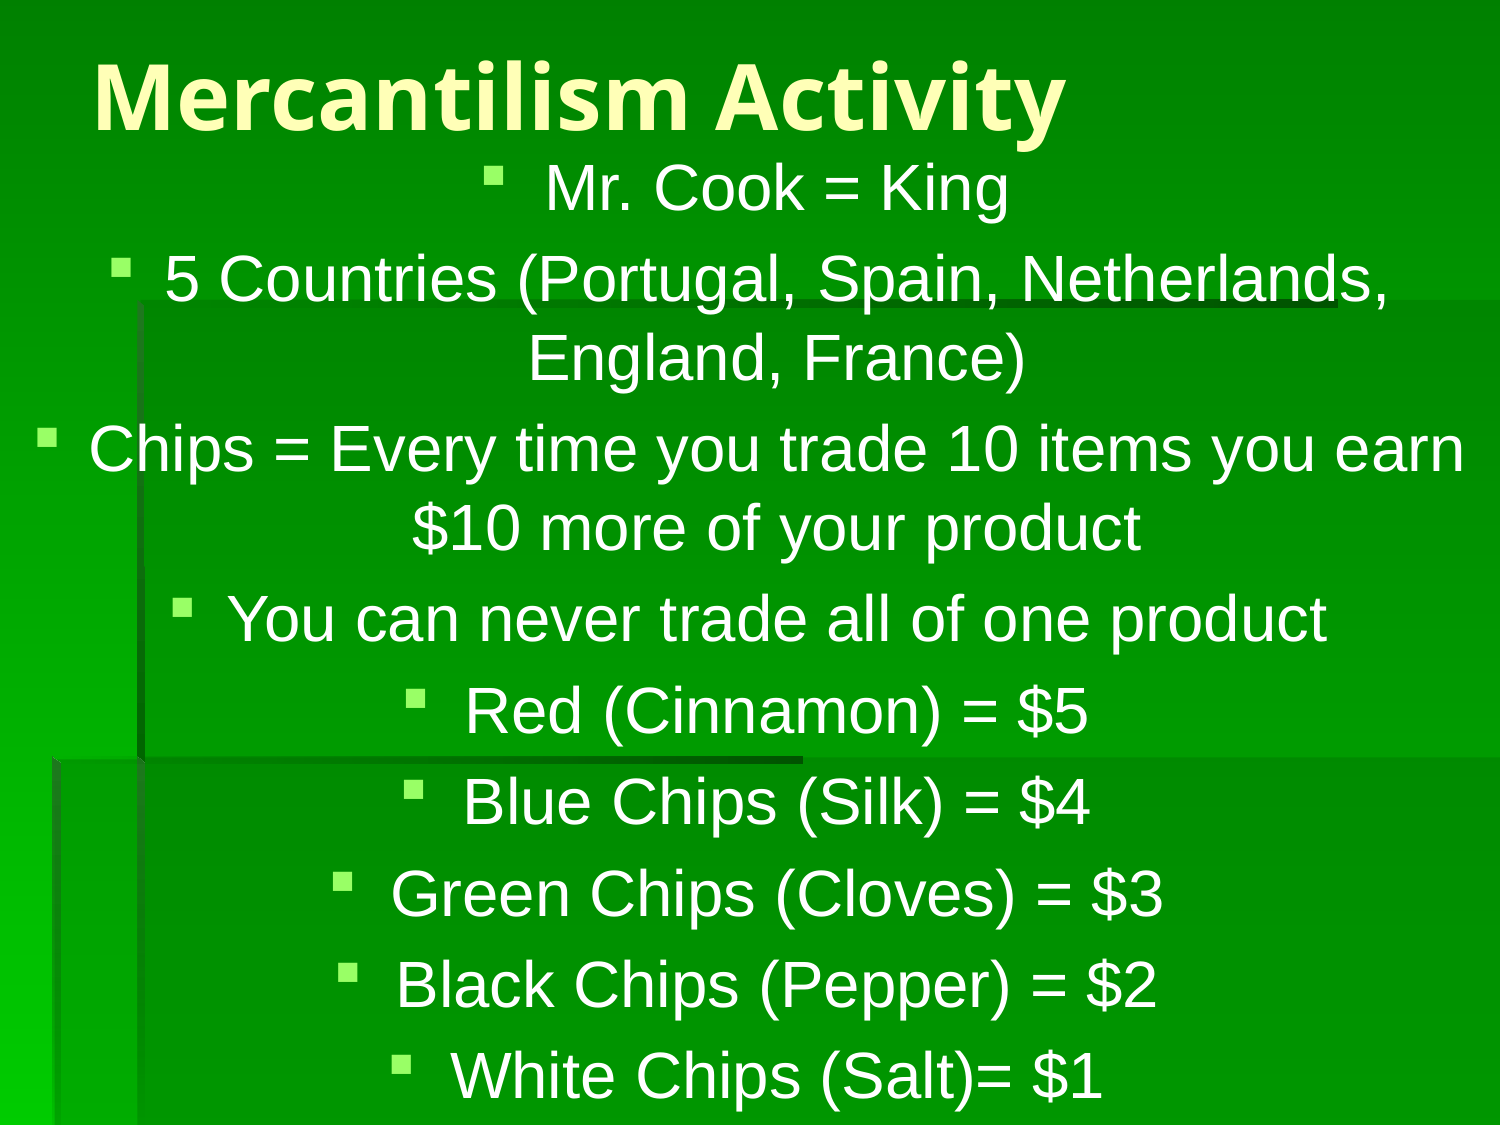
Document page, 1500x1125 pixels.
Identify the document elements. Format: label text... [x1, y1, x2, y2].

list Mr. Cook = King 5 Countries (Portugal, Spain, Netherlands, England, France) Chips = Every time you trade 10 items you earn $10 more of your product You can never trade all of one product Red (Cinnamon) = $5 Blue Chips (Silk) = $4 Green Chips (Cloves) = $3 Black Chips (Pepper) = $2 White Chips (Salt)= $1 [0, 137, 1500, 1125]
title Mercantilism Activity [74, 0, 1426, 137]
